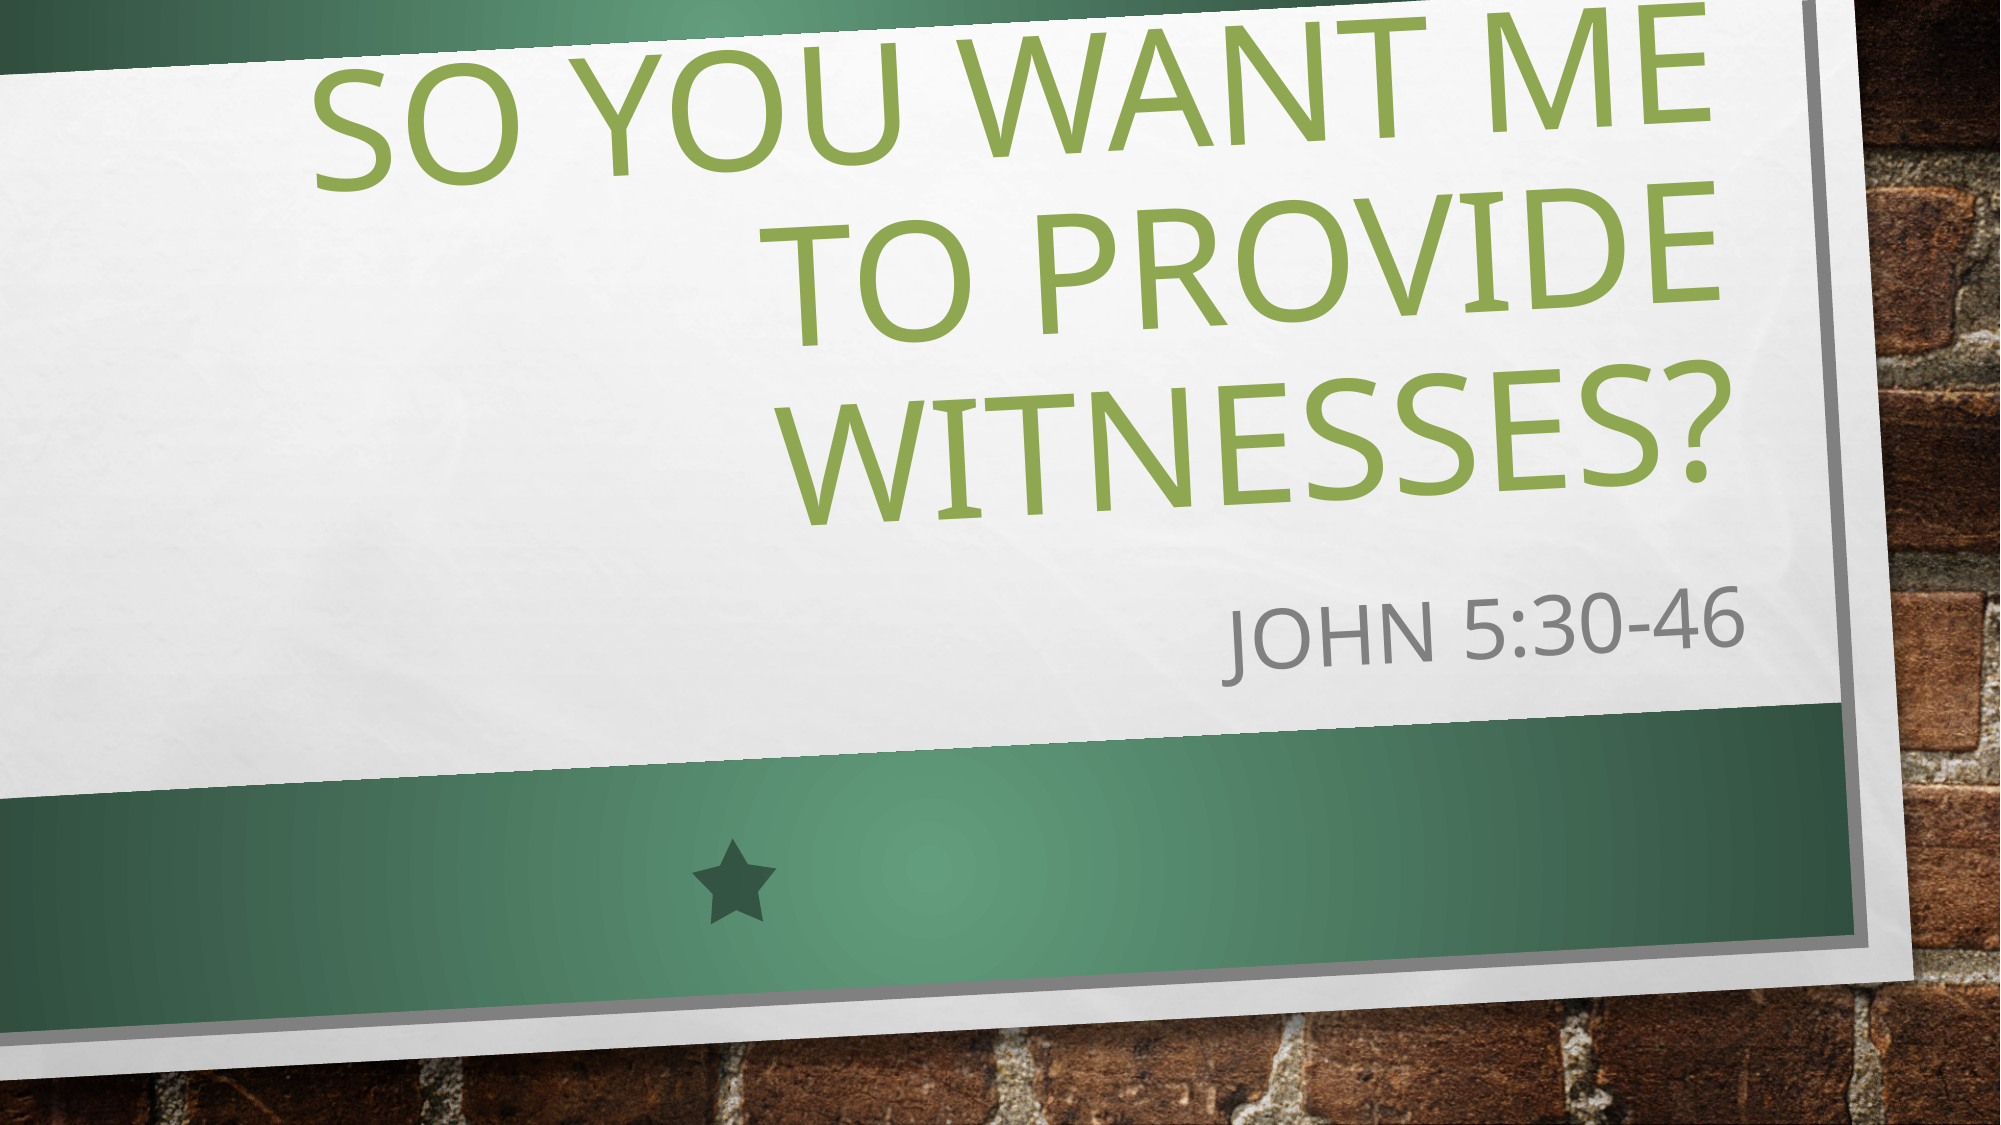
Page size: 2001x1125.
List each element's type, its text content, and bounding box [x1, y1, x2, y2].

subtitle John 5:30-46 [159, 533, 1763, 708]
title So you want me to provide witnesses? [135, 67, 1758, 605]
picture [0, 0, 2000, 1125]
